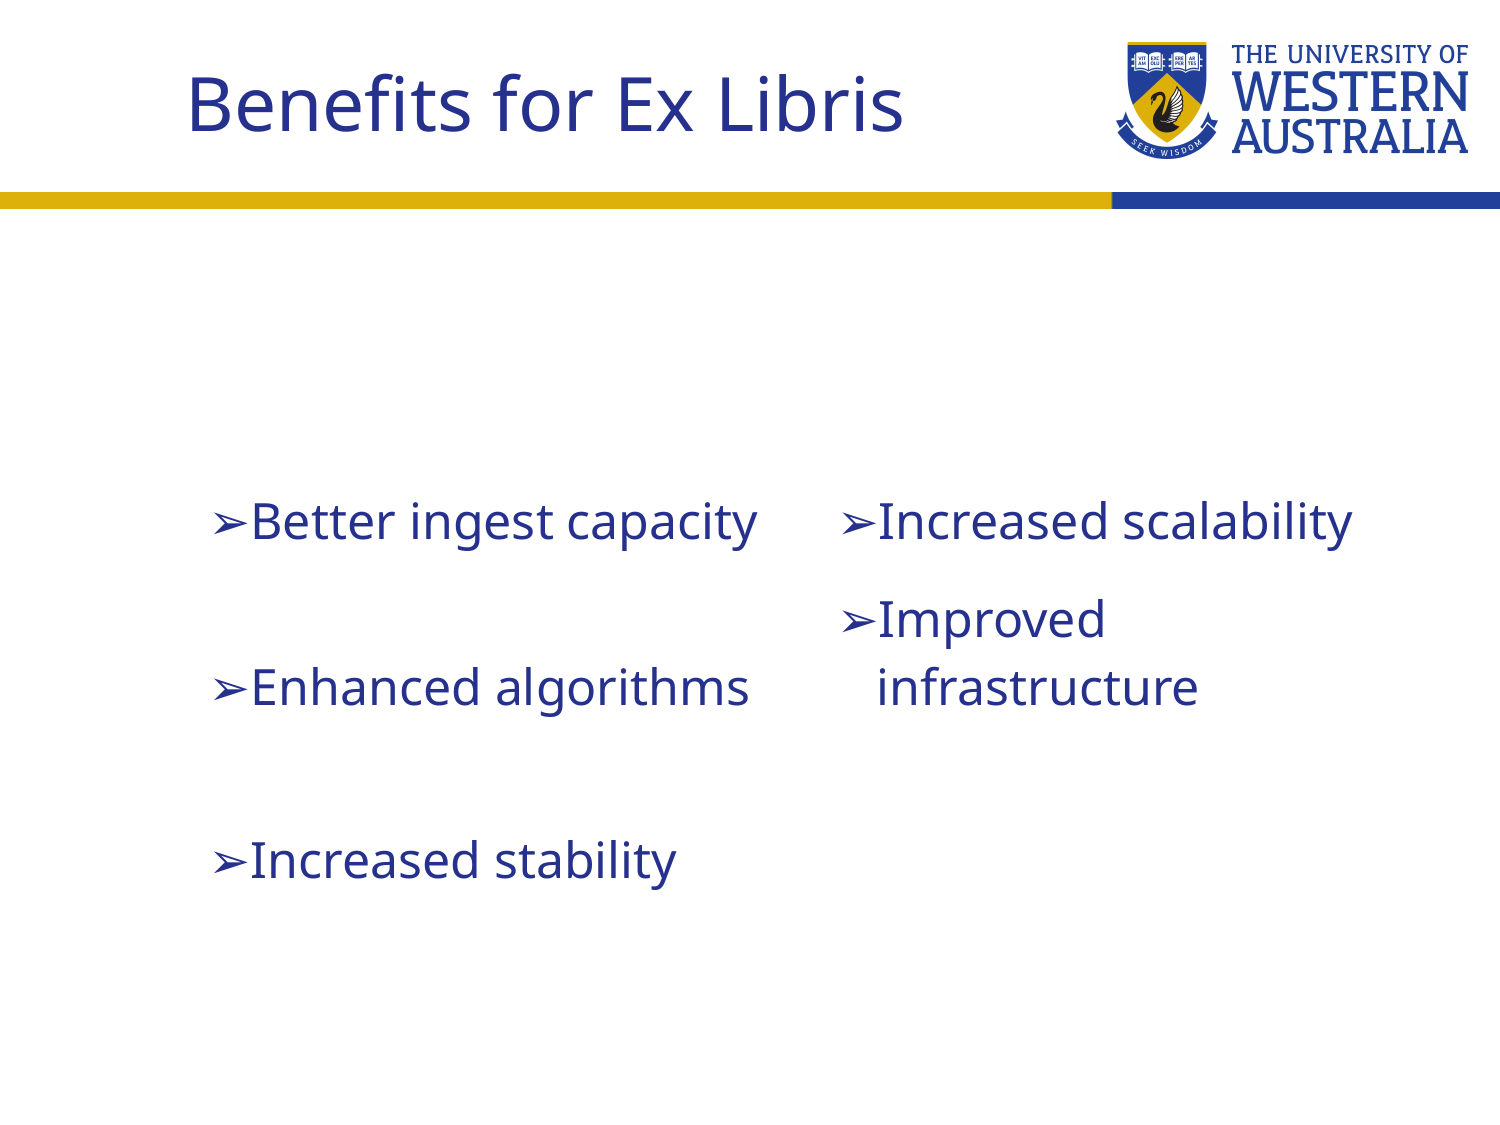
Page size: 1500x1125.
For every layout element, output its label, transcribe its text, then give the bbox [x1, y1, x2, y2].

picture [0, 192, 1500, 210]
picture [1115, 42, 1468, 159]
table_header Better ingest capacity [175, 403, 802, 568]
table_cell Enhanced algorithms Increased stability [175, 570, 802, 908]
table_header Increased scalability [803, 403, 1429, 568]
table_cell Improved infrastructure [803, 570, 1429, 908]
text_box Benefits for Ex Libris [174, 42, 992, 159]
